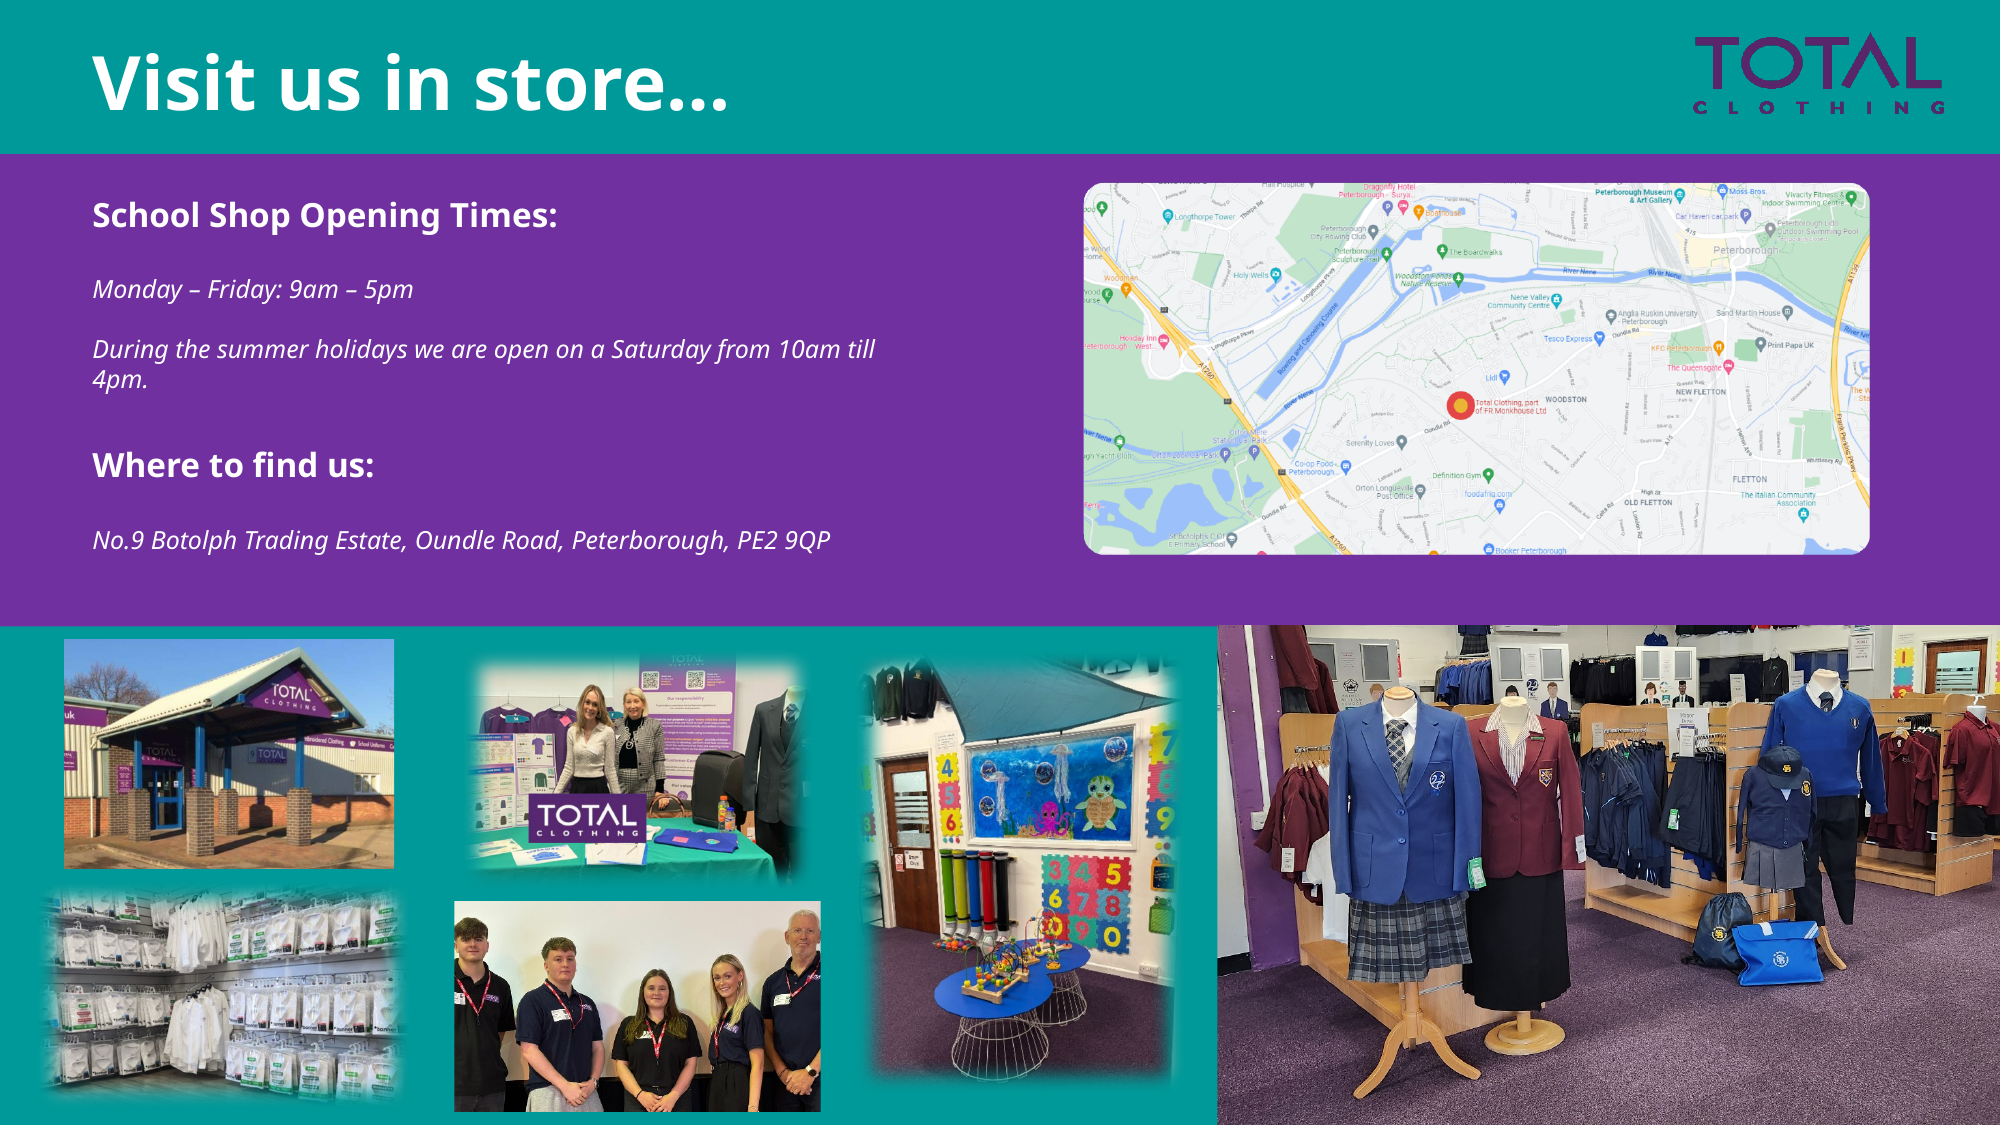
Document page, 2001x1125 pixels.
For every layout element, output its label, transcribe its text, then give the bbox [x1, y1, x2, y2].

text_box Where to find us: No.9 Botolph Trading Estate, Oundle Road, Peterborough, PE2 9QP [77, 437, 921, 562]
picture [0, 0, 2000, 594]
text_box School Shop Opening Times: Monday – Friday: 9am – 5pm During the summer holidays we are open on a Saturday from 10am till 4pm. [77, 186, 895, 401]
text_box [0, 154, 2000, 625]
picture [0, 625, 2000, 1125]
